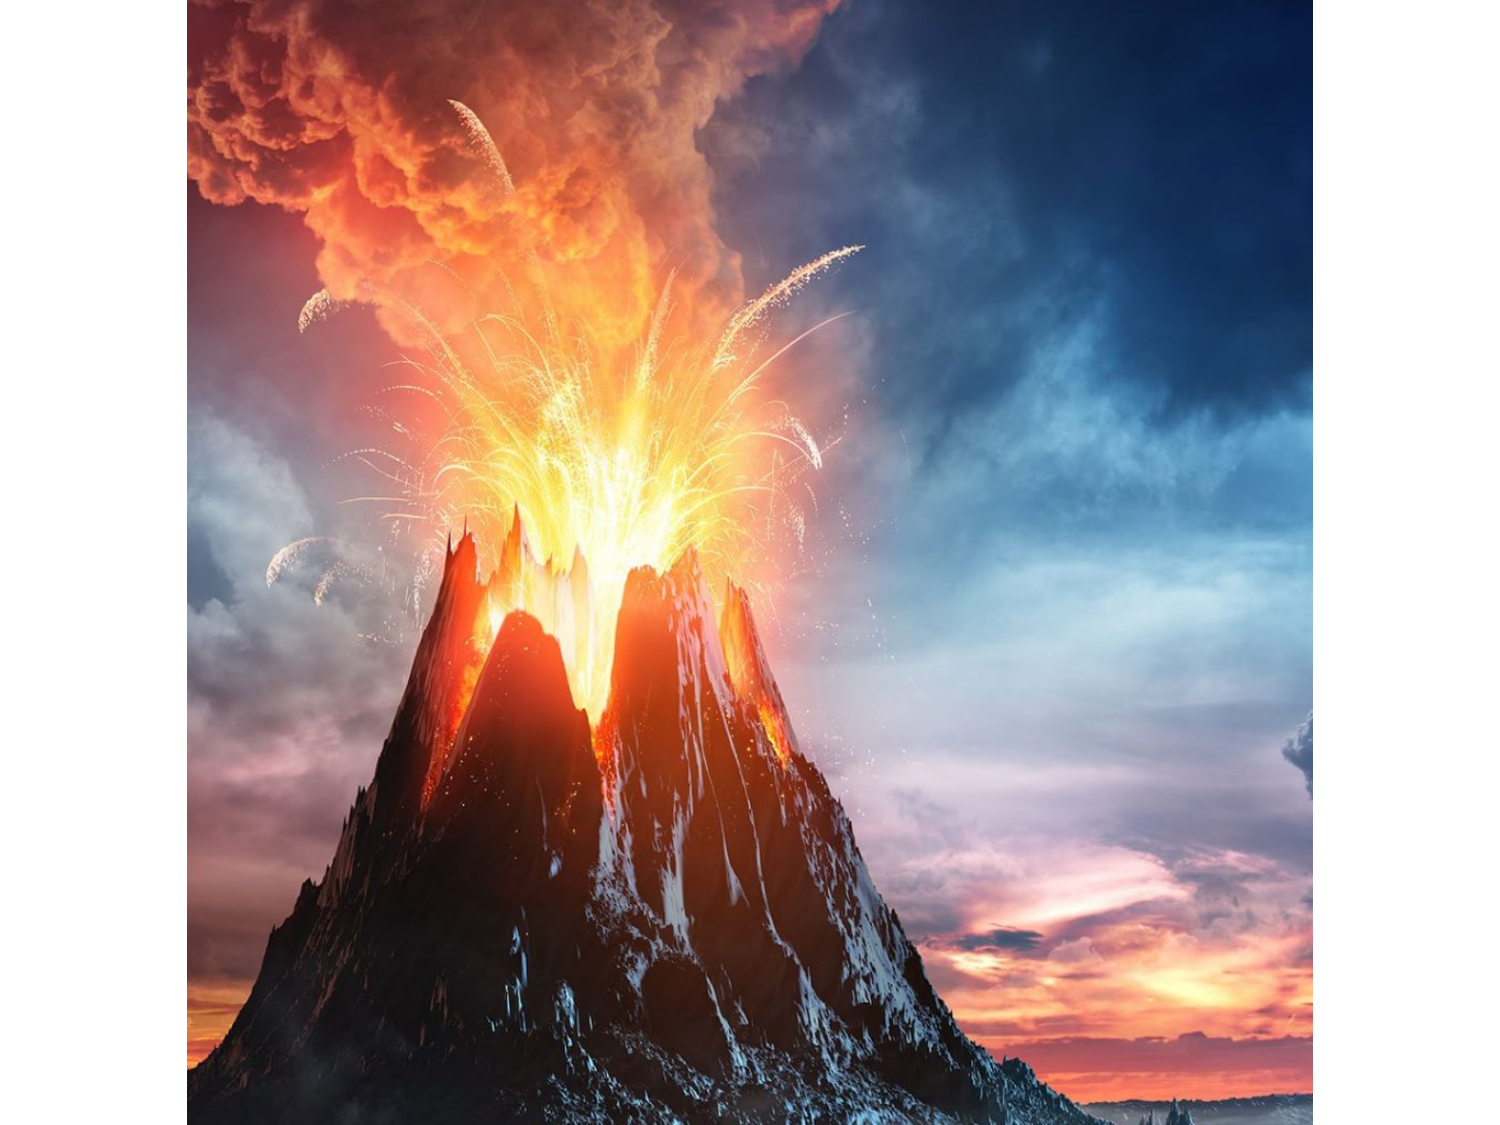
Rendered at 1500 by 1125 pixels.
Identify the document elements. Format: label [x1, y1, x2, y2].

picture [187, 0, 1313, 1125]
